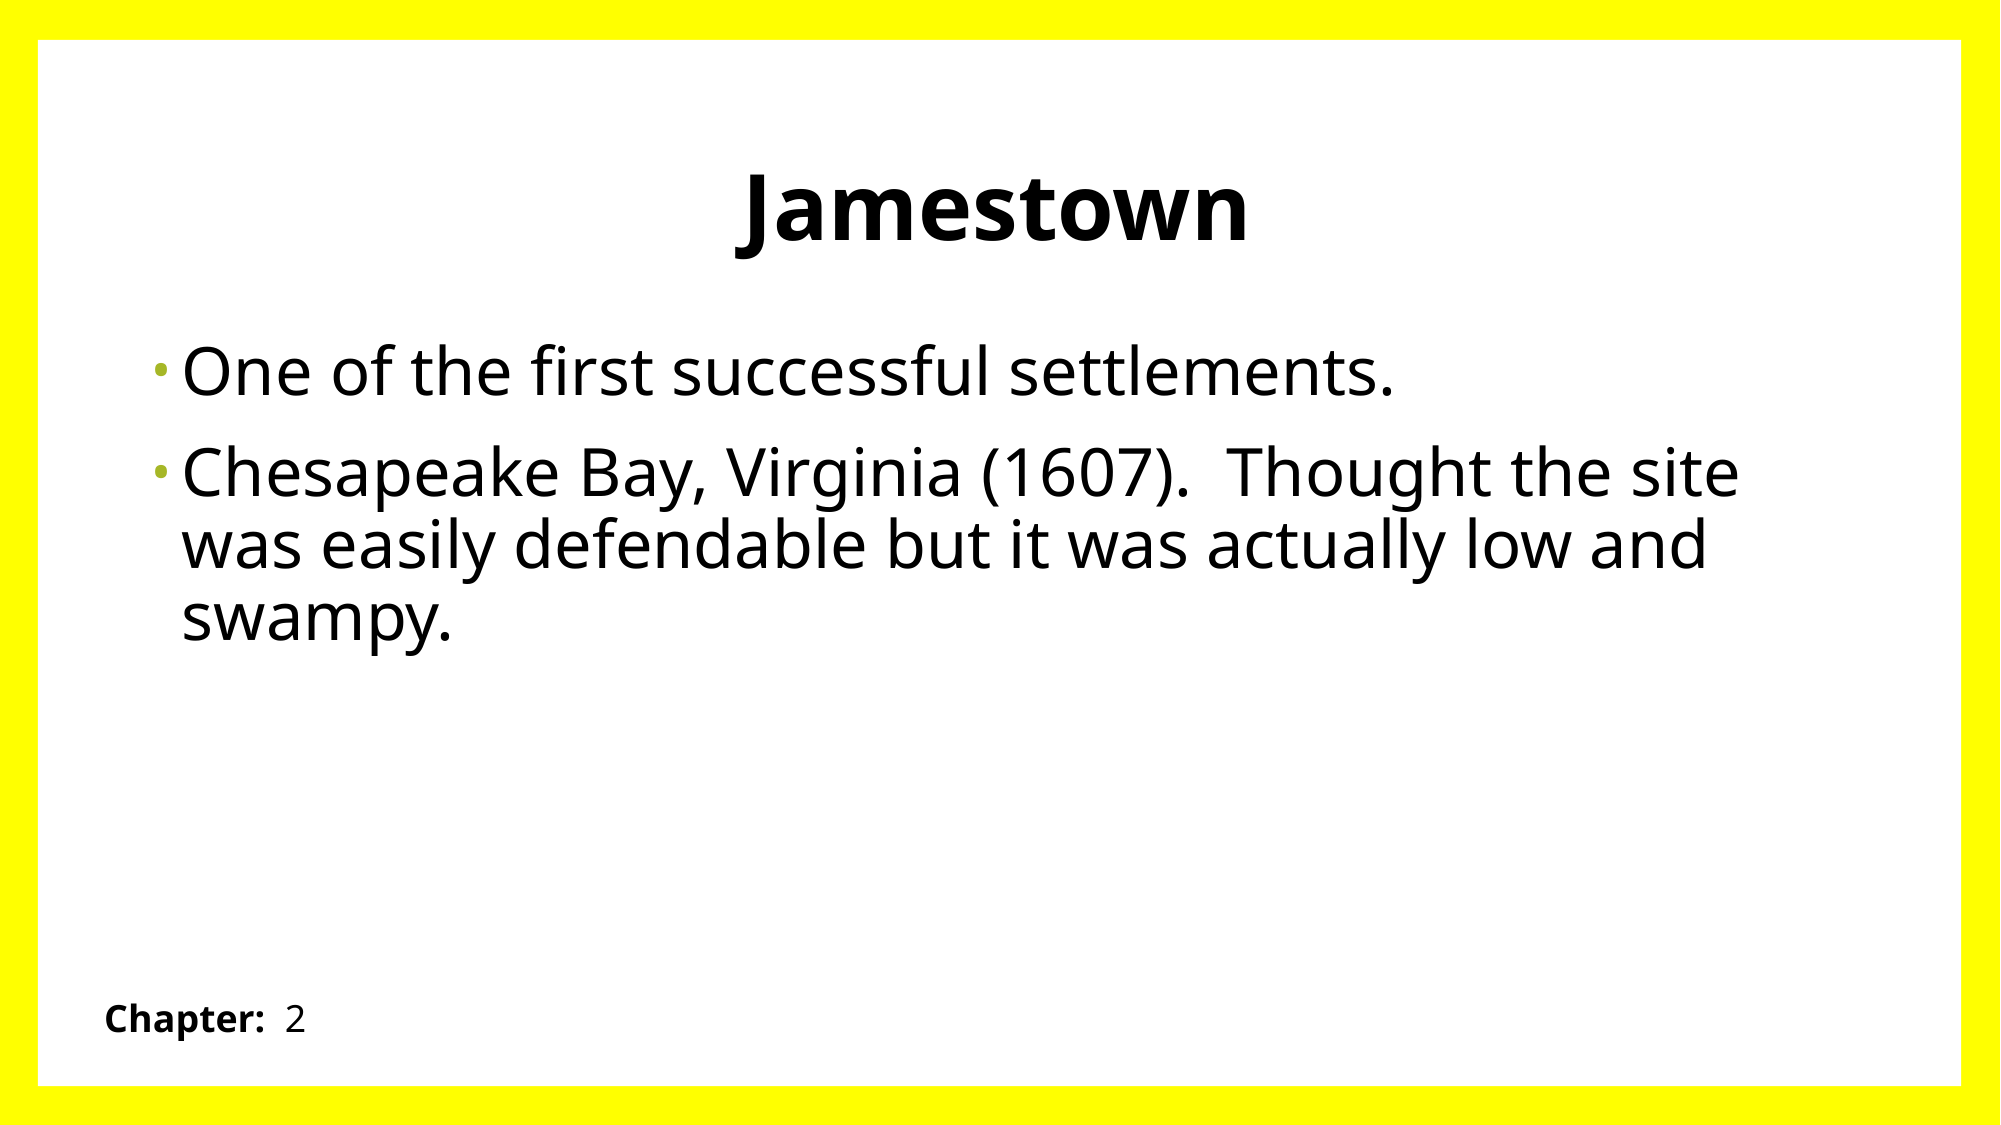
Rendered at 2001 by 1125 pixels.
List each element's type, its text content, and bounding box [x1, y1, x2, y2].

list One of the first successful settlements. Chesapeake Bay, Virginia (1607). Thought the site was easily defendable but it was actually low and swampy. [129, 329, 1886, 926]
text_box Chapter: 2 [89, 987, 605, 1048]
title Jamestown [187, 99, 1808, 323]
